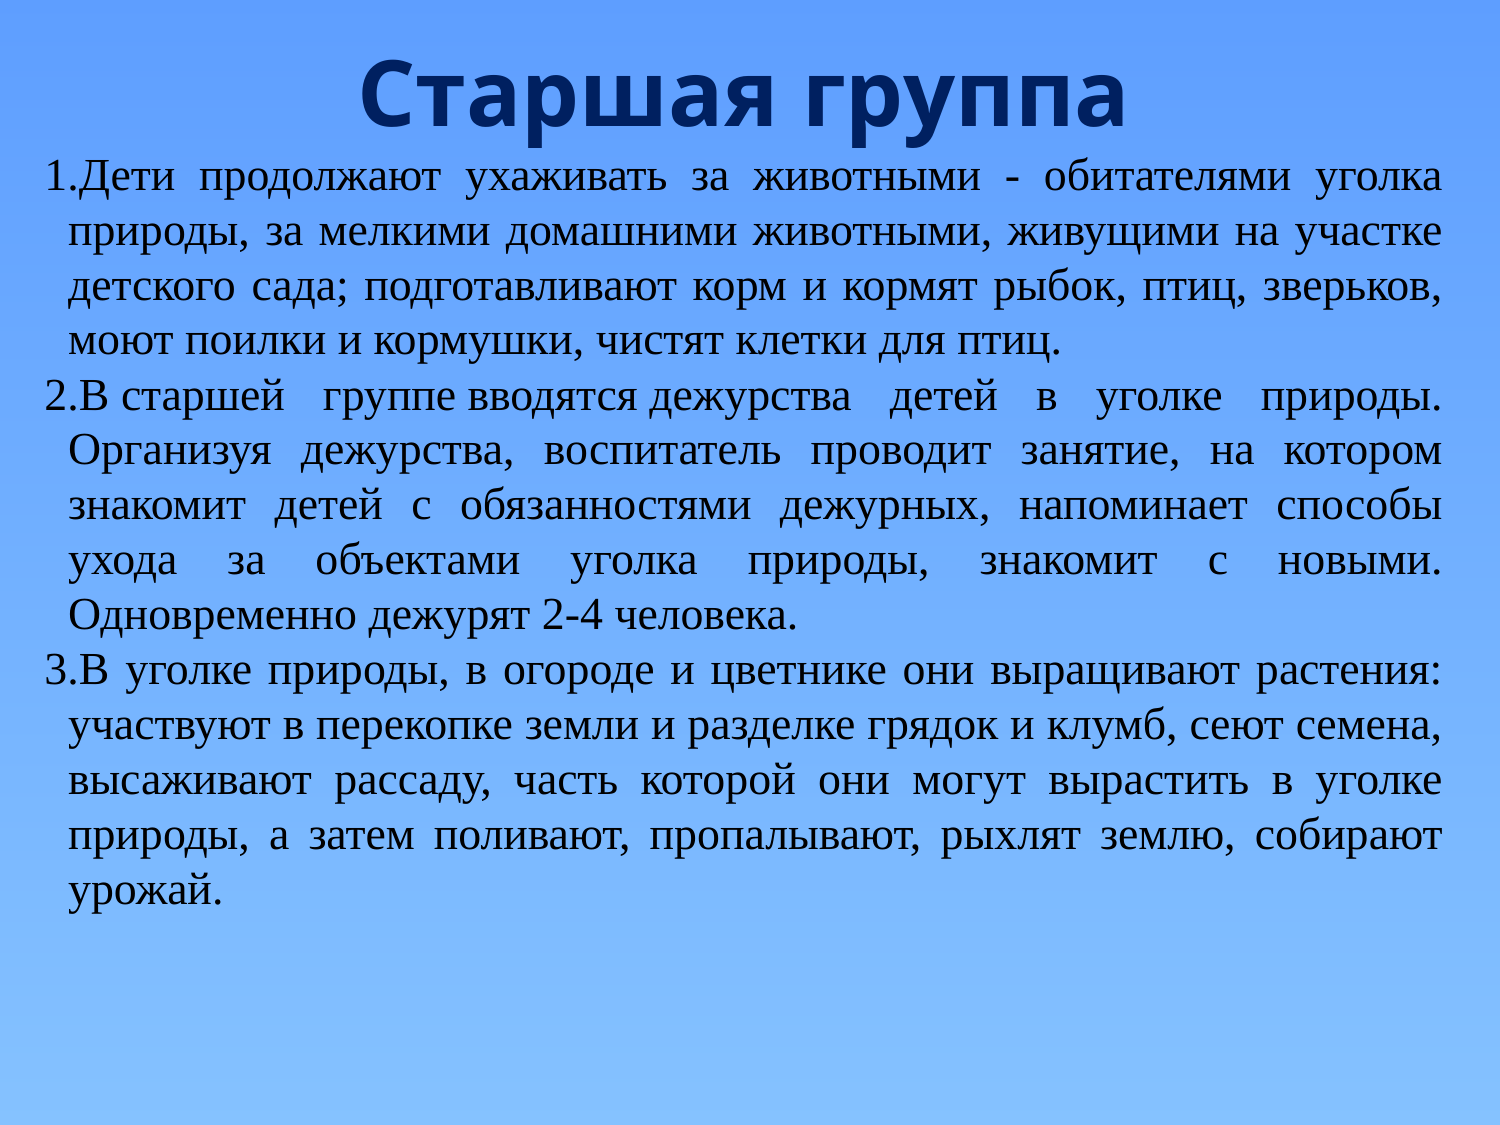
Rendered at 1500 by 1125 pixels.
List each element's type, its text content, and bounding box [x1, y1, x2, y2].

list Старшая группа Дети продолжают ухаживать за животными - обитателями уголка природы, за мелкими домашними животными, живущими на участке детского сада; подготавливают корм и кормят рыбок, птиц, зверьков, моют поилки и кормушки, чистят клетки для птиц. В старшей группе вводятся дежурства детей в уголке природы. Организуя дежурства, воспитатель проводит занятие, на котором знакомит детей с обязанностями дежурных, напоминает способы ухода за объектами уголка природы, знакомит с новыми. Одновременно дежурят 2-4 человека. В уголке природы, в огороде и цветнике они выращивают растения: участвуют в перекопке земли и разделке грядок и клумб, сеют семена, высаживают рассаду, часть которой они могут вырастить в уголке природы, а затем поливают, пропалывают, рыхлят землю, собирают урожай. [29, 0, 1459, 948]
